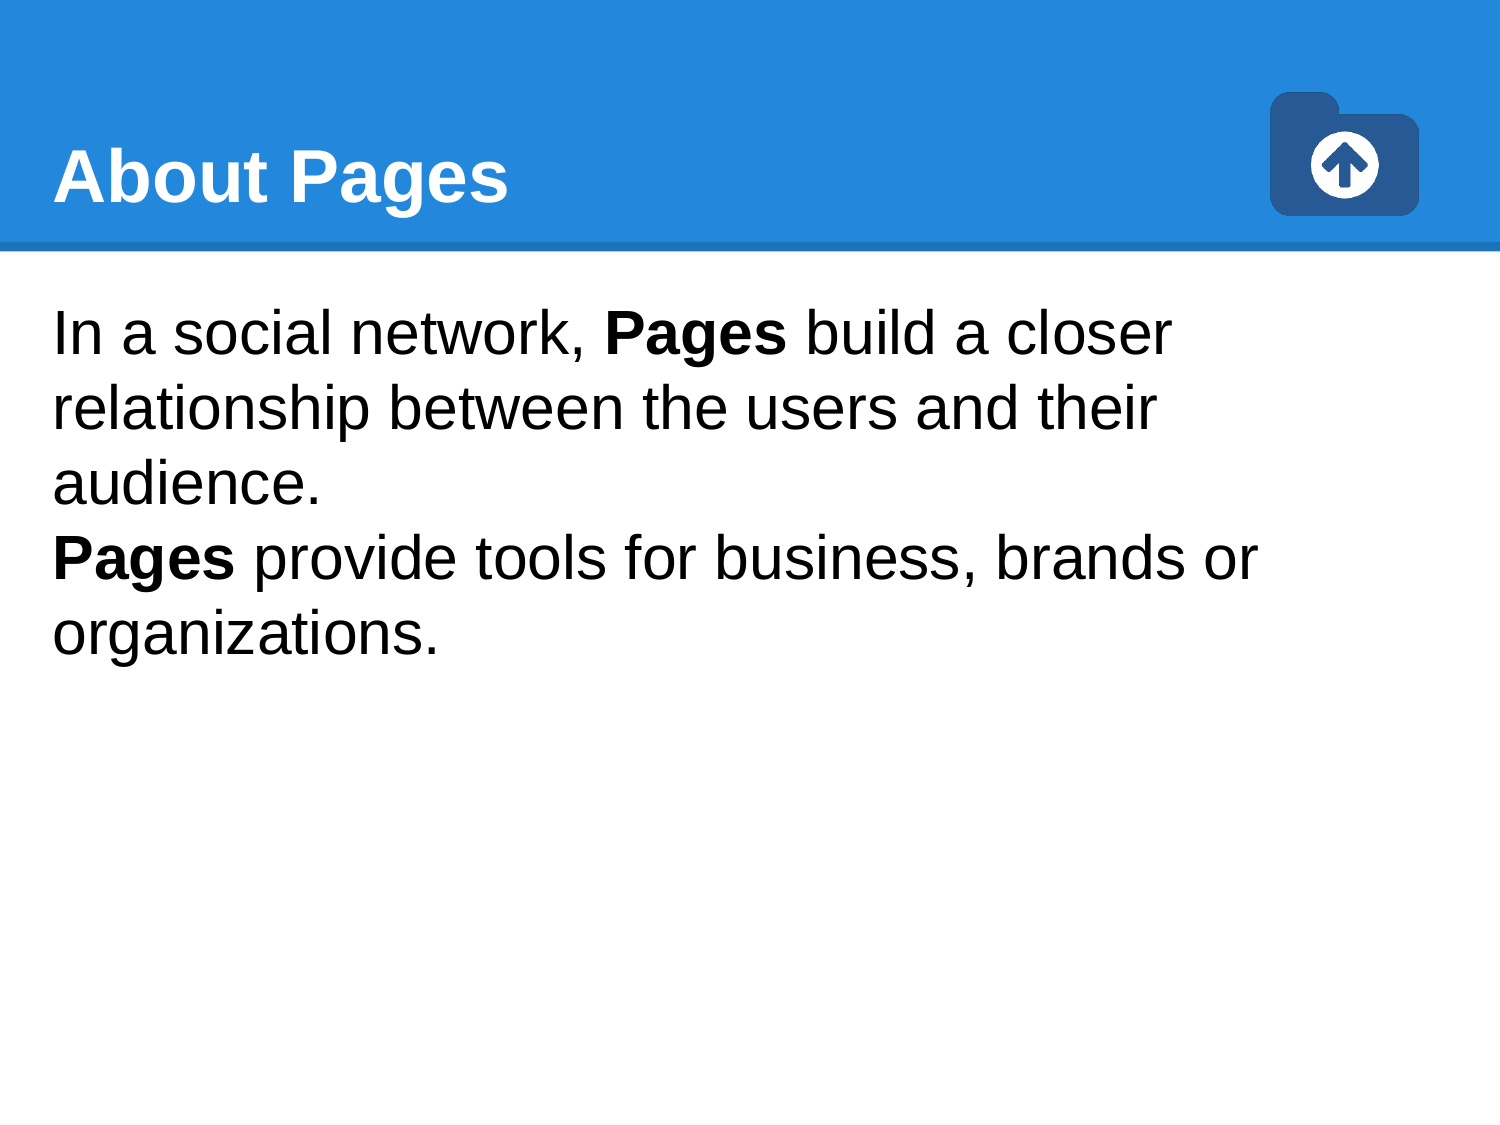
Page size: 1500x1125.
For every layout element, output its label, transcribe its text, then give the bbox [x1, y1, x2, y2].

title About Pages [37, 45, 1388, 233]
list In a social network, Pages build a closer relationship between the users and their audience. Pages provide tools for business, brands or organizations. [37, 277, 1425, 888]
picture [1264, 74, 1426, 233]
